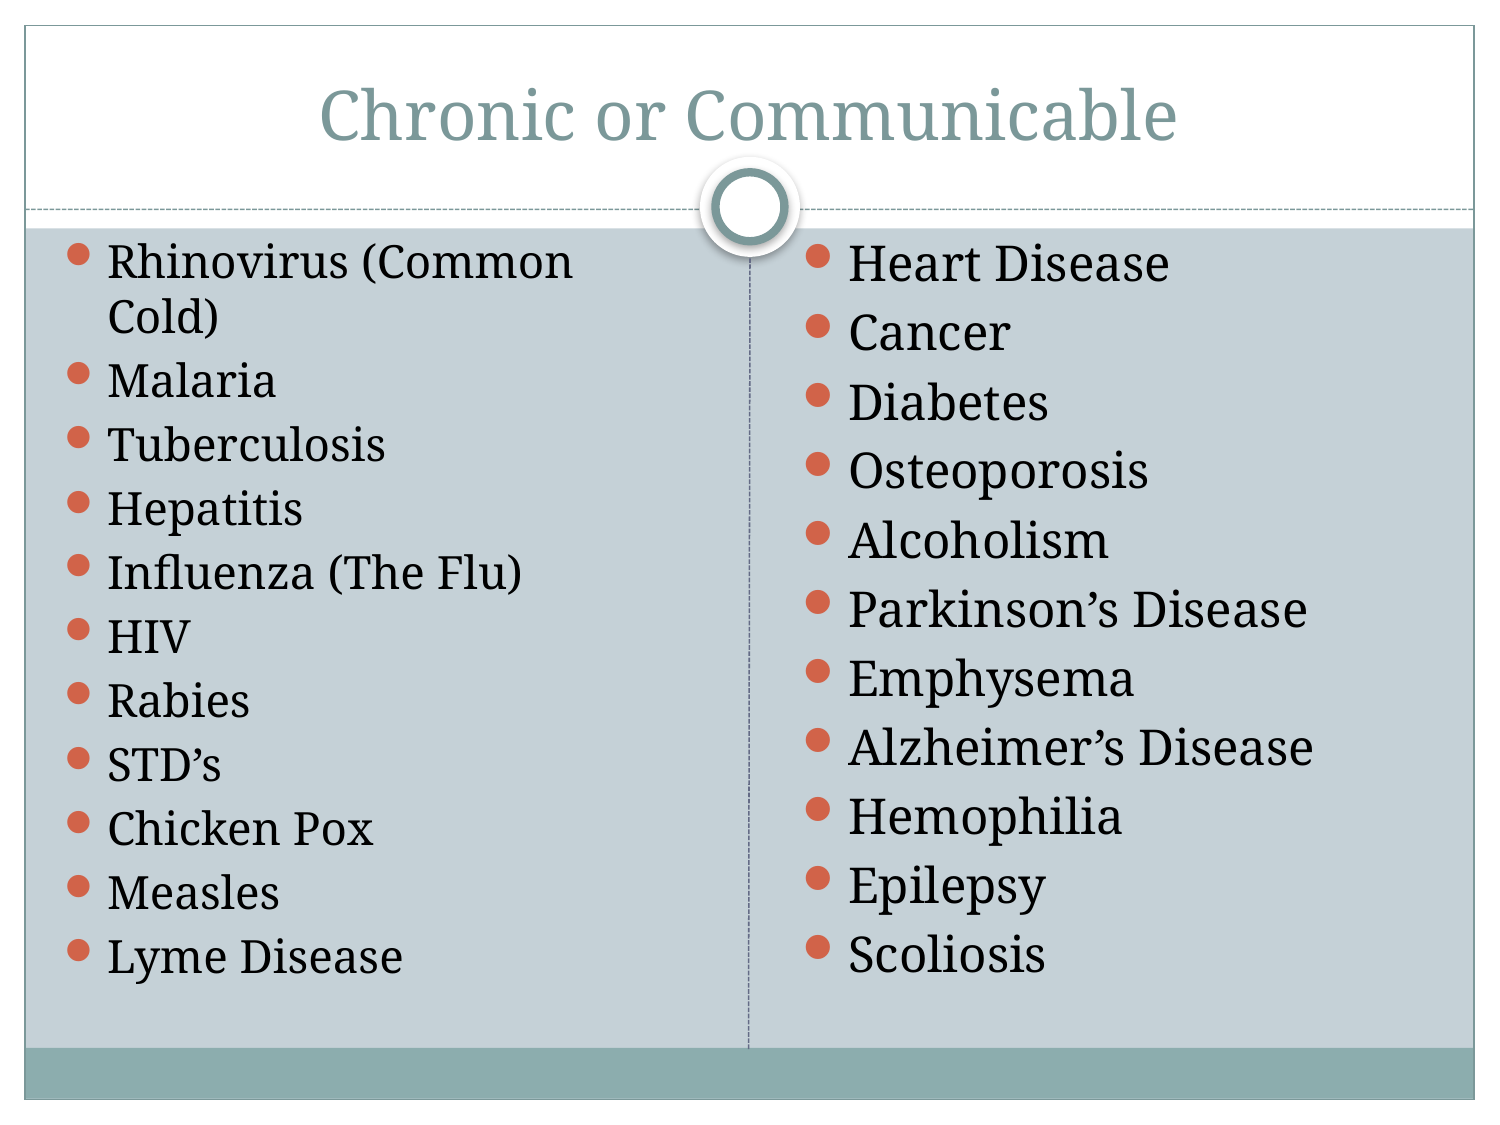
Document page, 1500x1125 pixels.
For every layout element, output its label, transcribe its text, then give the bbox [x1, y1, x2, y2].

title Chronic or Communicable [49, 37, 1450, 162]
list Rhinovirus (Common Cold) Malaria Tuberculosis Hepatitis Influenza (The Flu) HIV Rabies STD’s Chicken Pox Measles Lyme Disease [49, 224, 712, 993]
list Heart Disease Cancer Diabetes Osteoporosis Alcoholism Parkinson’s Disease Emphysema Alzheimer’s Disease Hemophilia Epilepsy Scoliosis [787, 224, 1450, 993]
